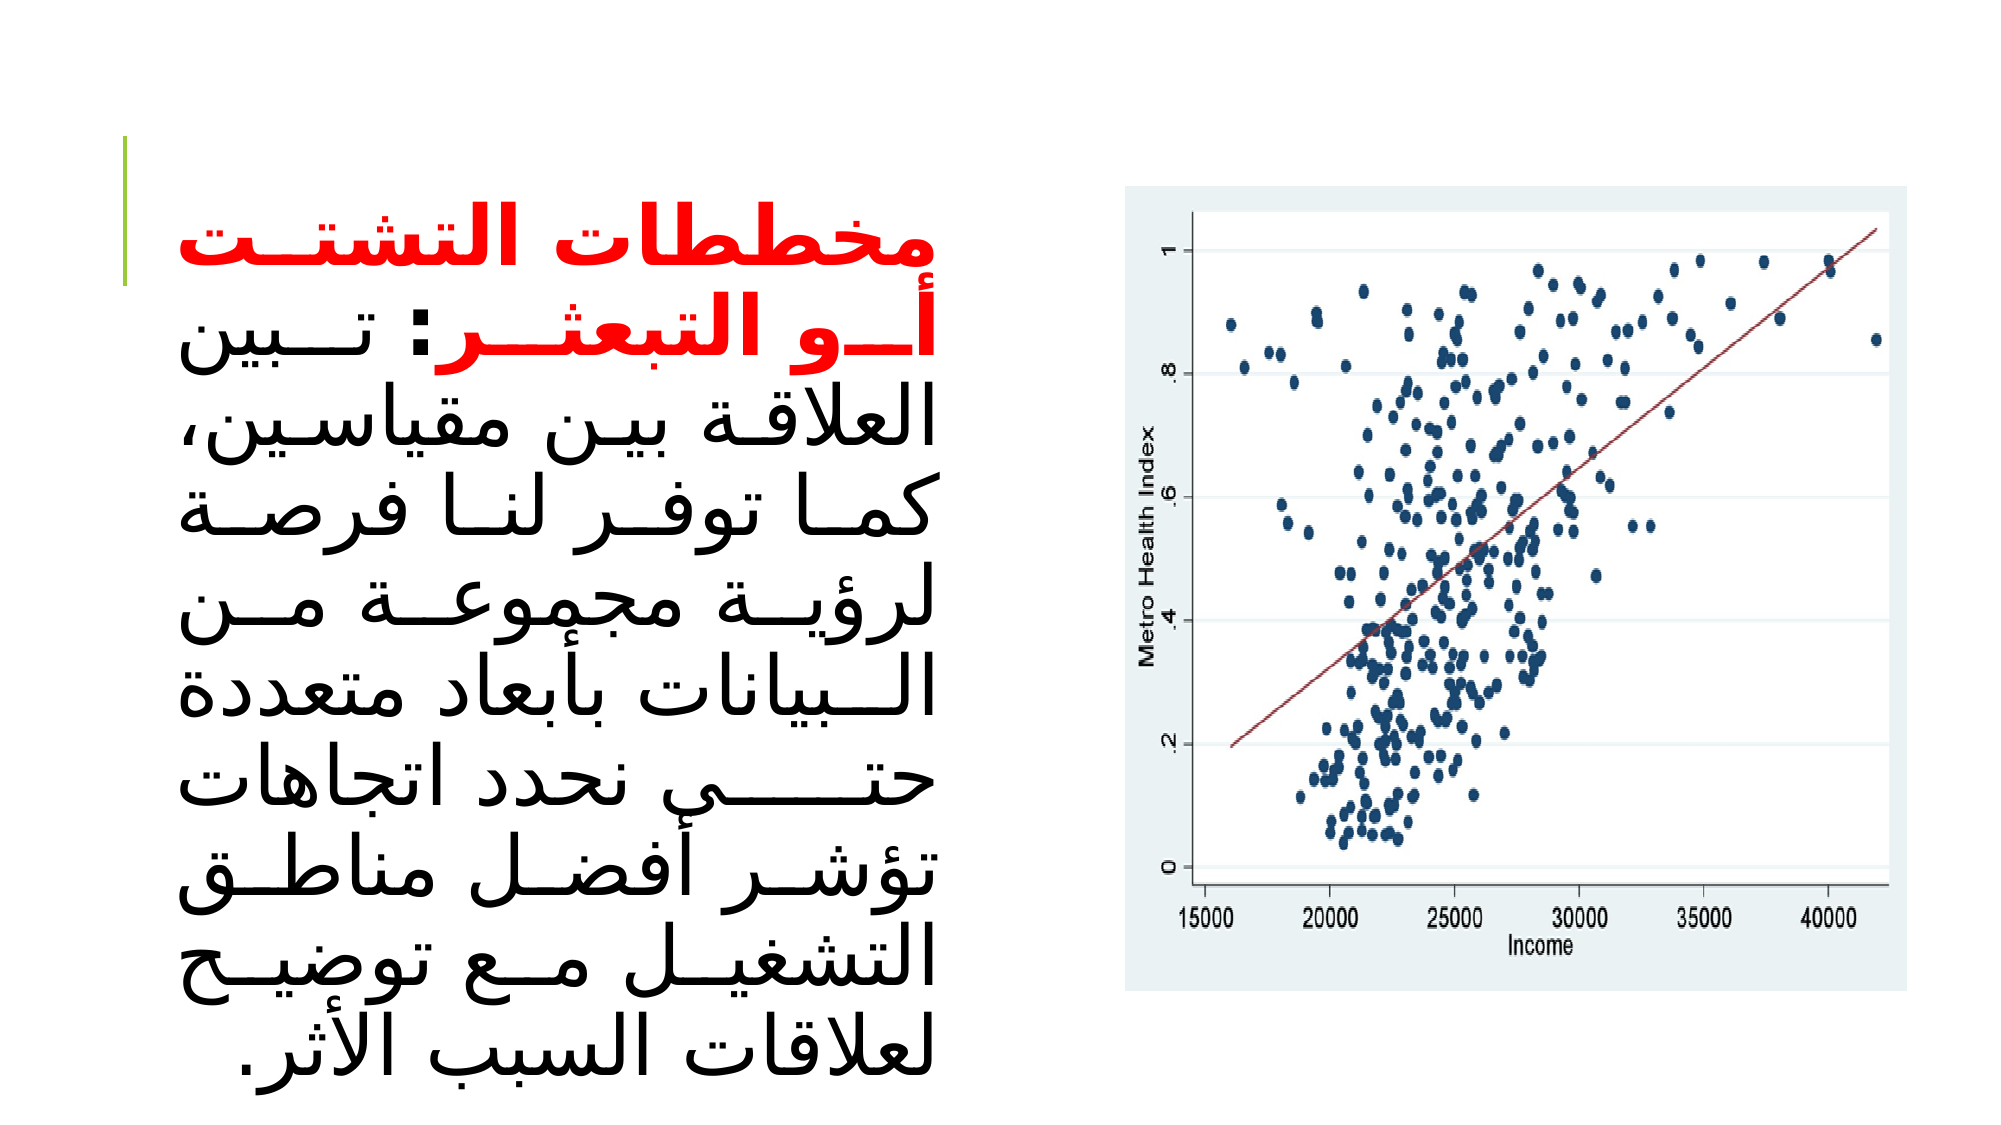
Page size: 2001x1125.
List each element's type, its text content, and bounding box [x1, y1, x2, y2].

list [1125, 186, 1907, 991]
list مخططات التشتت أو التبعثر: تبين العلاقة بين مقياسين، كما توفر لنا فرصة لرؤية مجموعة من البيانات بأبعاد متعددة حتى نحدد اتجاهات تؤشر أفضل مناطق التشغيل مع توضيح لعلاقات السبب الأثر. [168, 186, 948, 1035]
